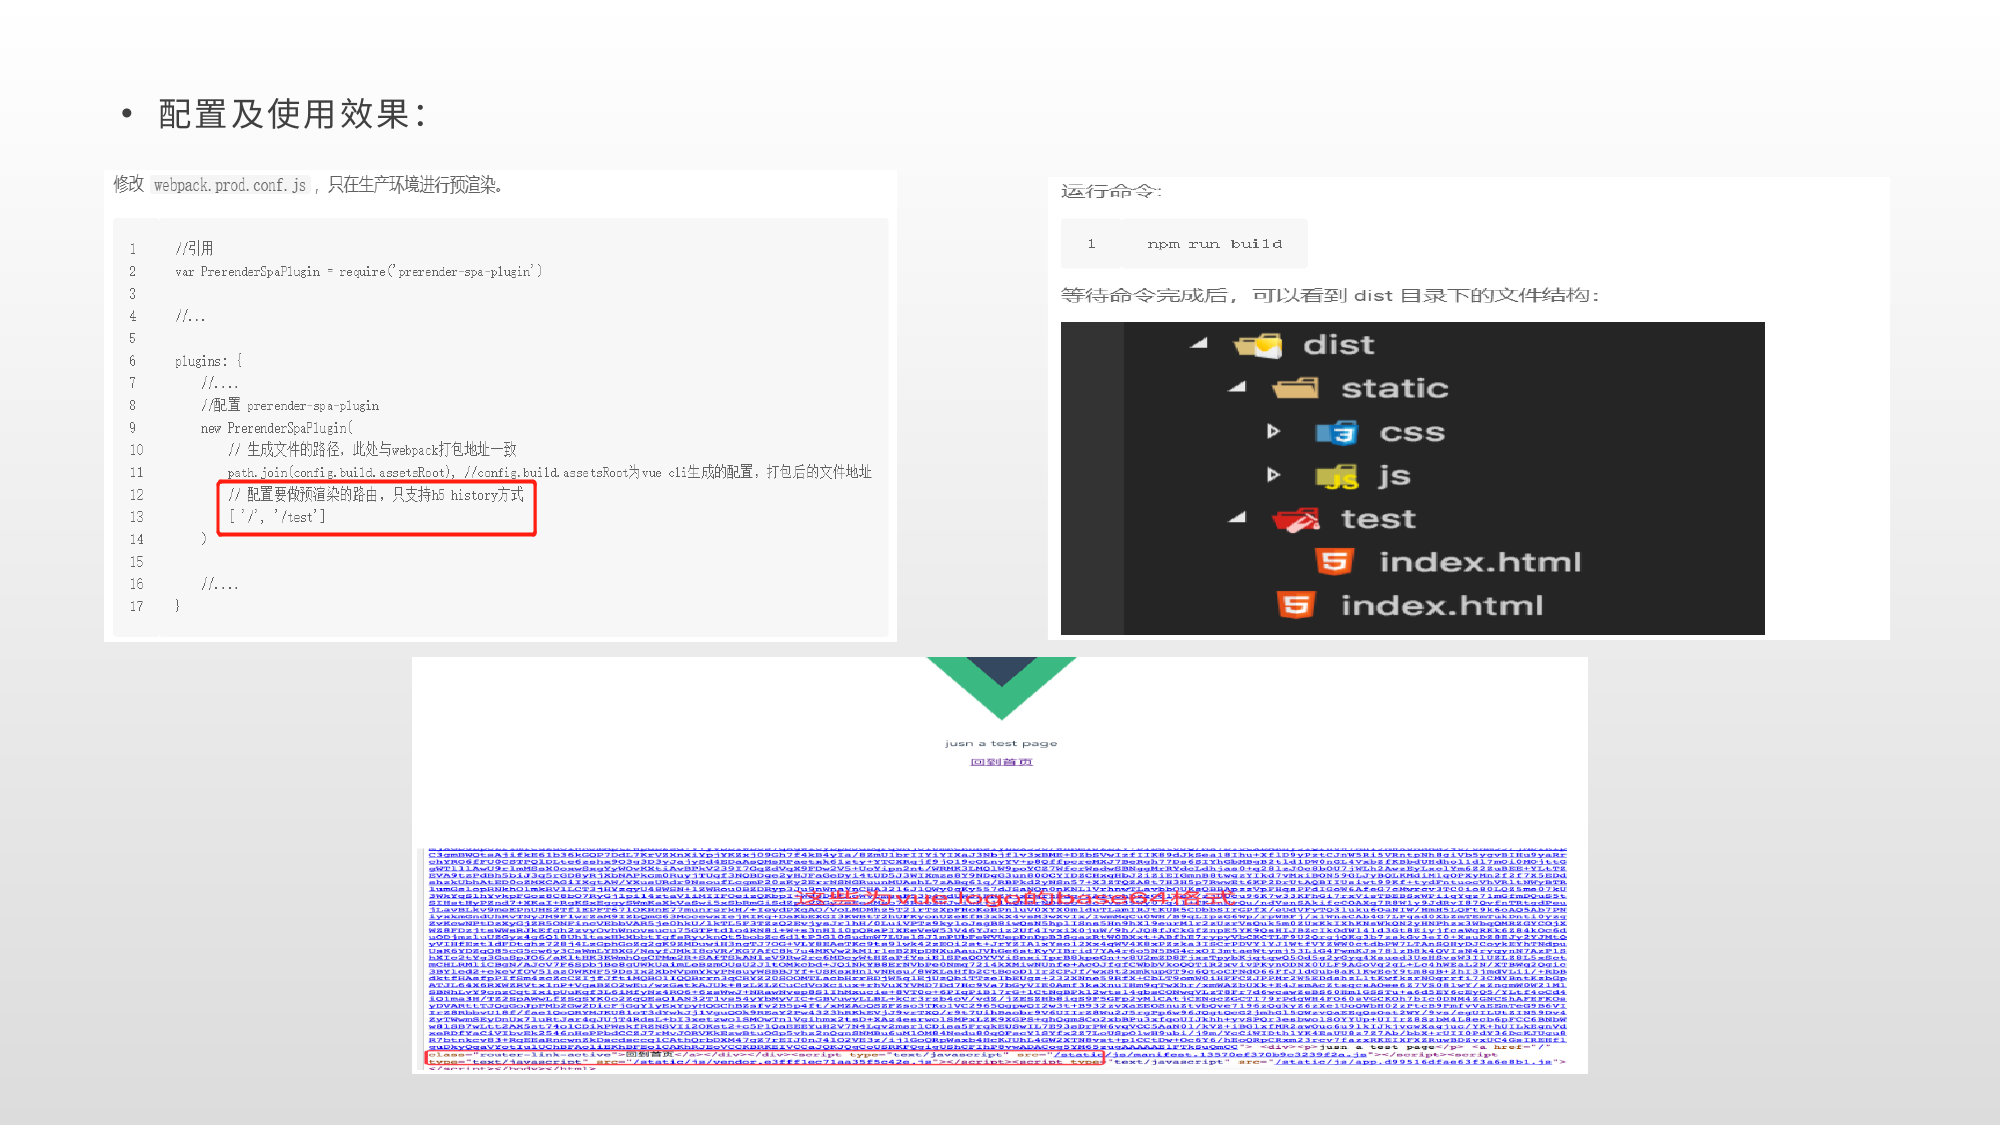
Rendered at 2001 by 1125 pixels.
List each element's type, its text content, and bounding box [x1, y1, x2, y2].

picture [412, 657, 1588, 1074]
list 配置及使用效果： [104, 81, 1891, 1060]
picture [104, 170, 897, 642]
picture [1047, 177, 1891, 642]
